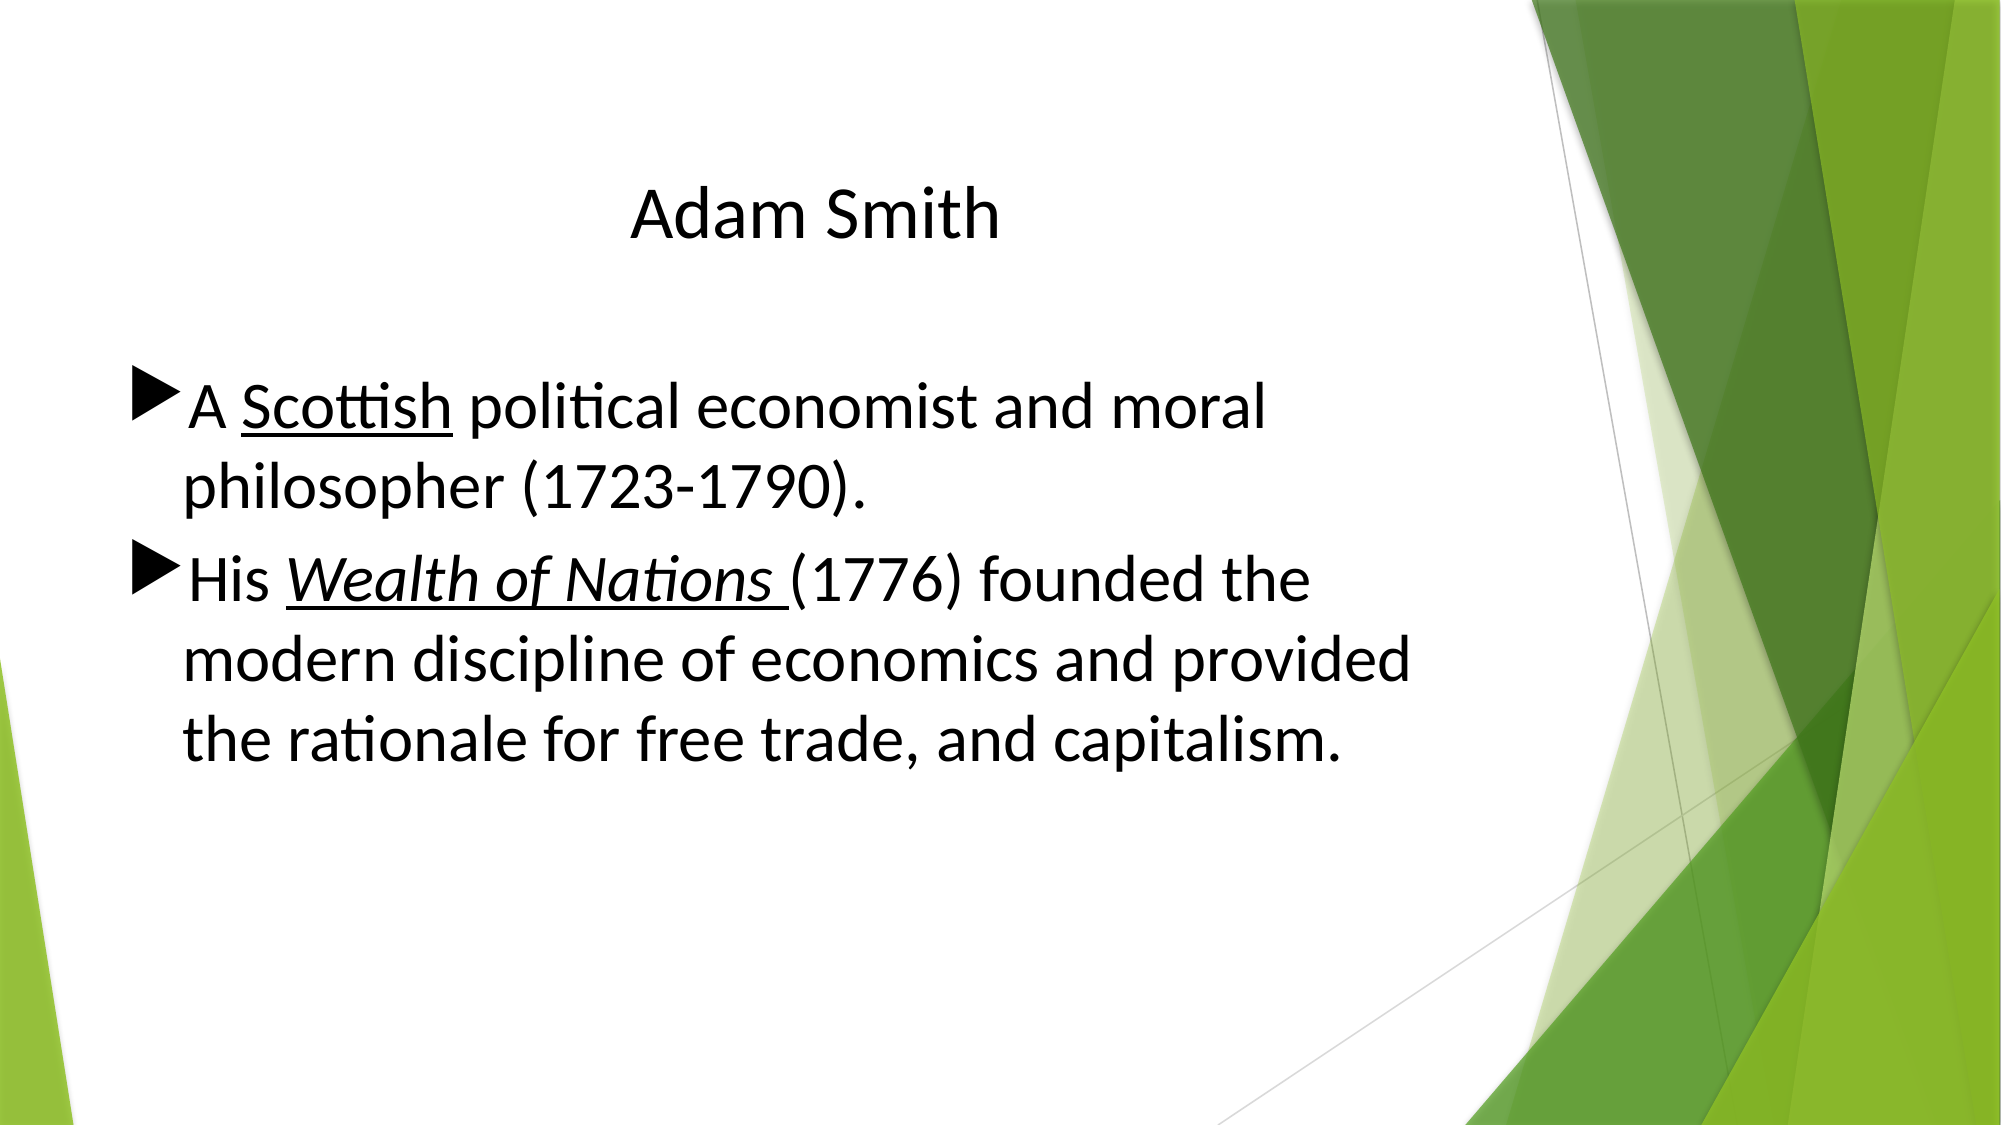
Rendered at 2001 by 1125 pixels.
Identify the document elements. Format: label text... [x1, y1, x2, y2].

title Adam Smith [111, 99, 1522, 317]
list A Scottish political economist and moral philosopher (1723-1790). His Wealth of Nations (1776) founded the modern discipline of economics and provided the rationale for free trade, and capitalism. [111, 354, 1522, 992]
